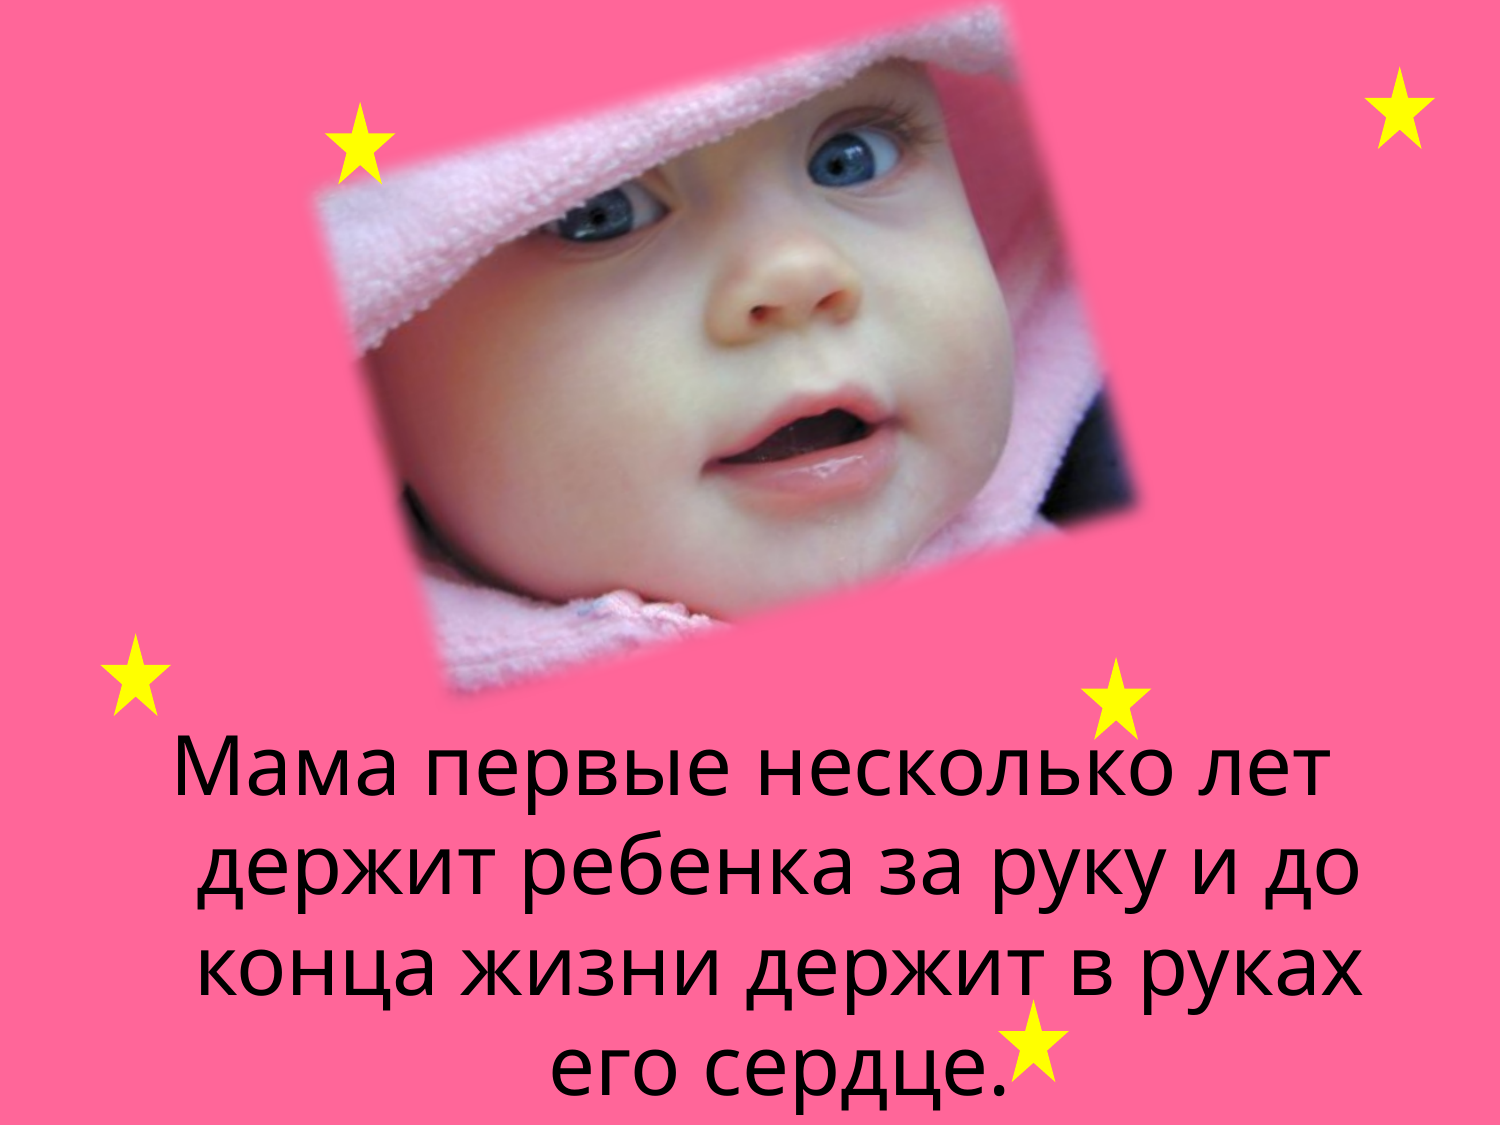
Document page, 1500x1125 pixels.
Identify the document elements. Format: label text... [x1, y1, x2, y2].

text_box [1080, 656, 1152, 740]
text_box [338, 166, 343, 185]
list Мама первые несколько лет держит ребенка за руку и до конца жизни держит в руках его сердце. [76, 704, 1427, 911]
picture [330, 19, 1123, 681]
text_box [1364, 66, 1436, 150]
text_box [998, 999, 1069, 1083]
text_box [324, 133, 343, 150]
text_box [100, 633, 172, 716]
